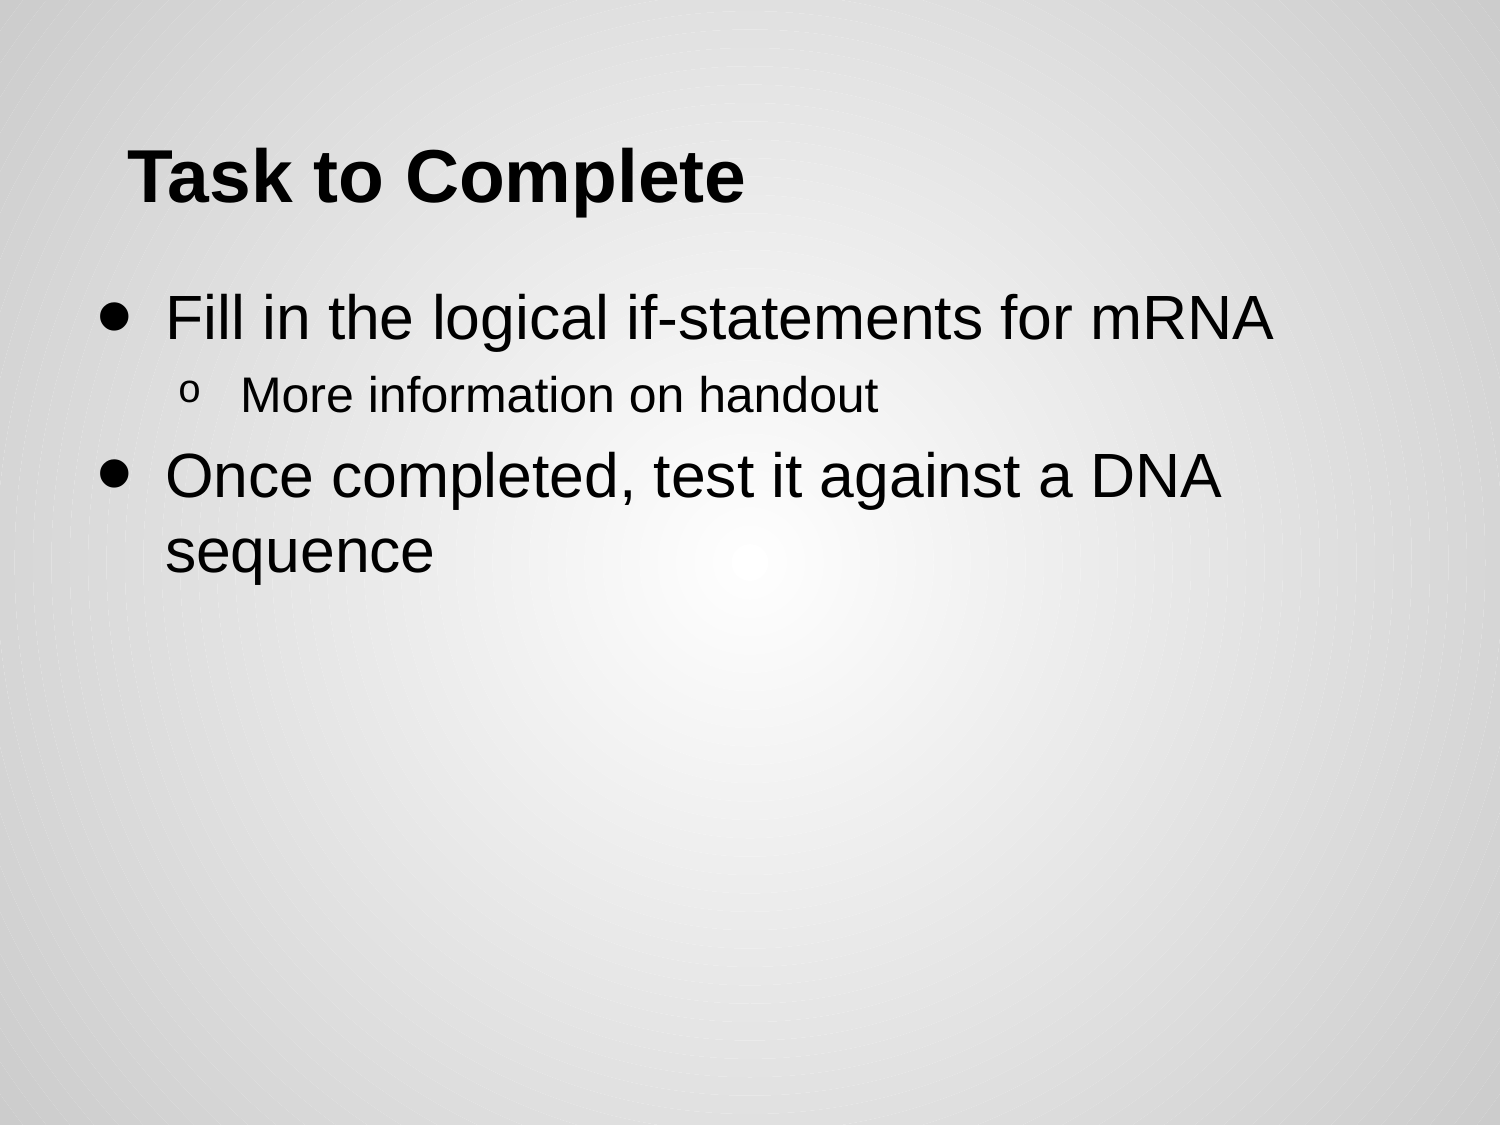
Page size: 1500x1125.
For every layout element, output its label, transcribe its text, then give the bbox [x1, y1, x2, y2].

list Fill in the logical if-statements for mRNA More information on handout Once completed, test it against a DNA sequence [75, 262, 1425, 1078]
title Task to Complete [75, 45, 1425, 233]
